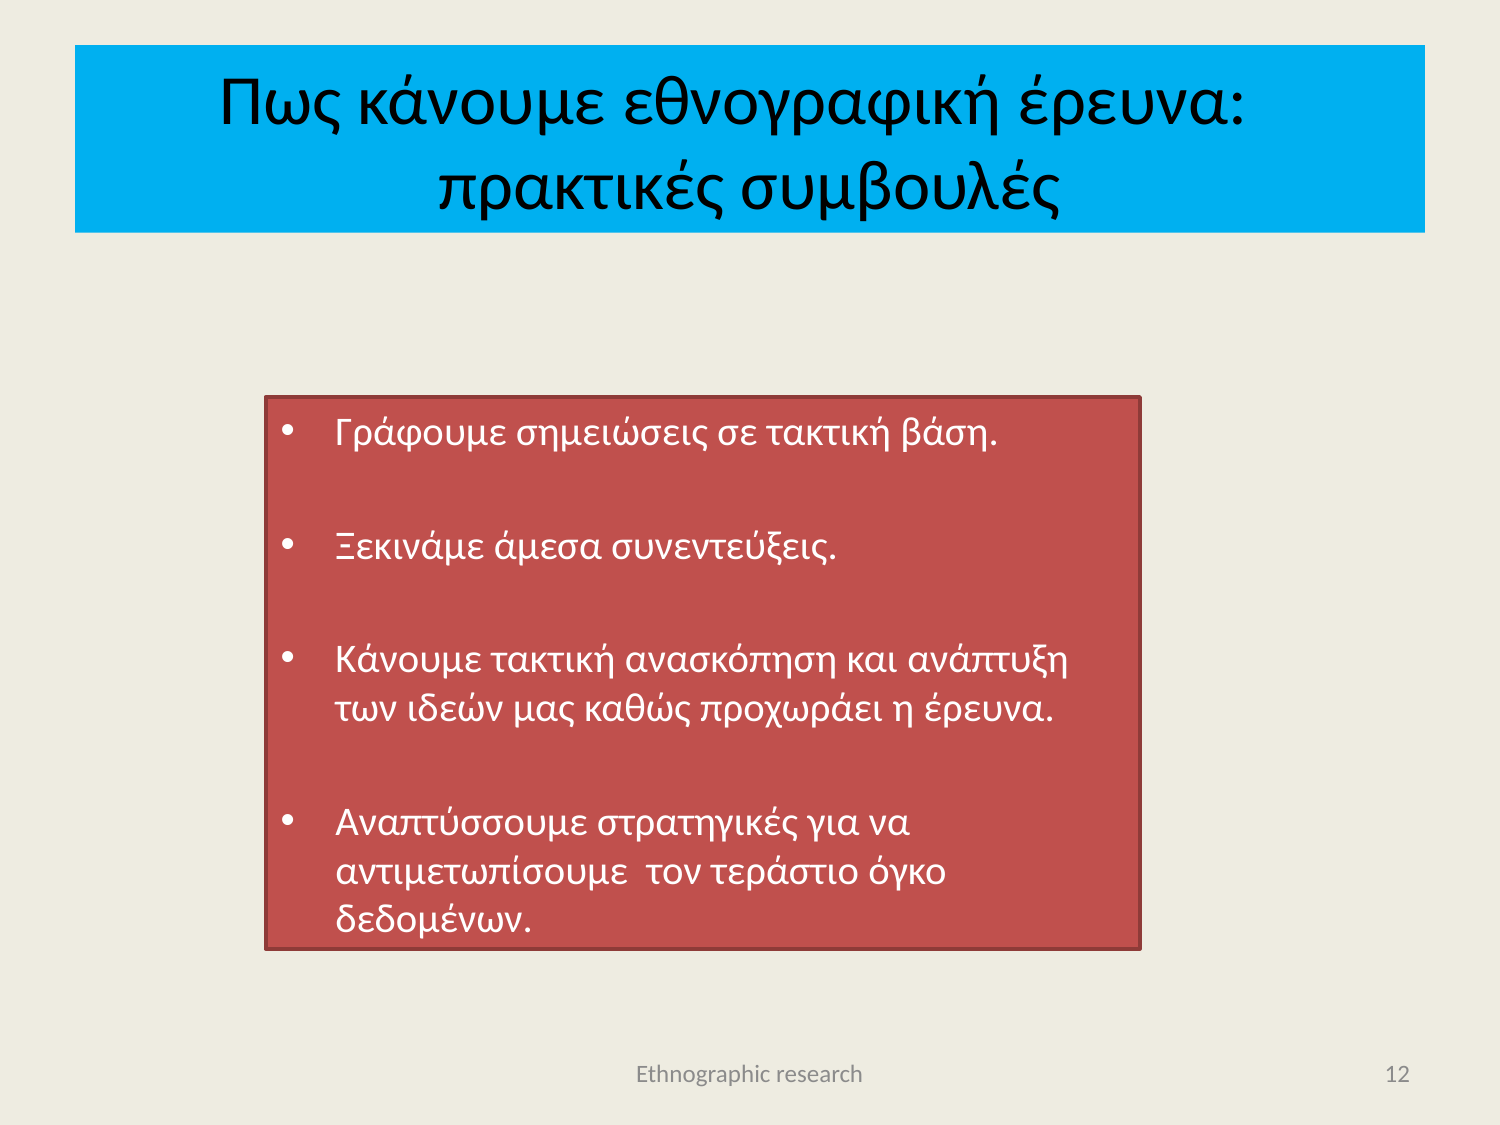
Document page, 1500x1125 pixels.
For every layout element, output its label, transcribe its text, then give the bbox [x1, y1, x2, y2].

slide_number 12 [1074, 1042, 1425, 1103]
title Πως κάνουμε εθνογραφική έρευνα: πρακτικές συμβουλές [75, 45, 1425, 233]
footer Ethnographic research [512, 1042, 988, 1103]
list Γράφουμε σημειώσεις σε τακτική βάση. Ξεκινάμε άμεσα συνεντεύξεις. Κάνουμε τακτική ανασκόπηση και ανάπτυξη των ιδεών μας καθώς προχωράει η έρευνα. Αναπτύσσουμε στρατηγικές για να αντιμετωπίσουμε τον τεράστιο όγκο δεδομένων. [264, 395, 1142, 951]
